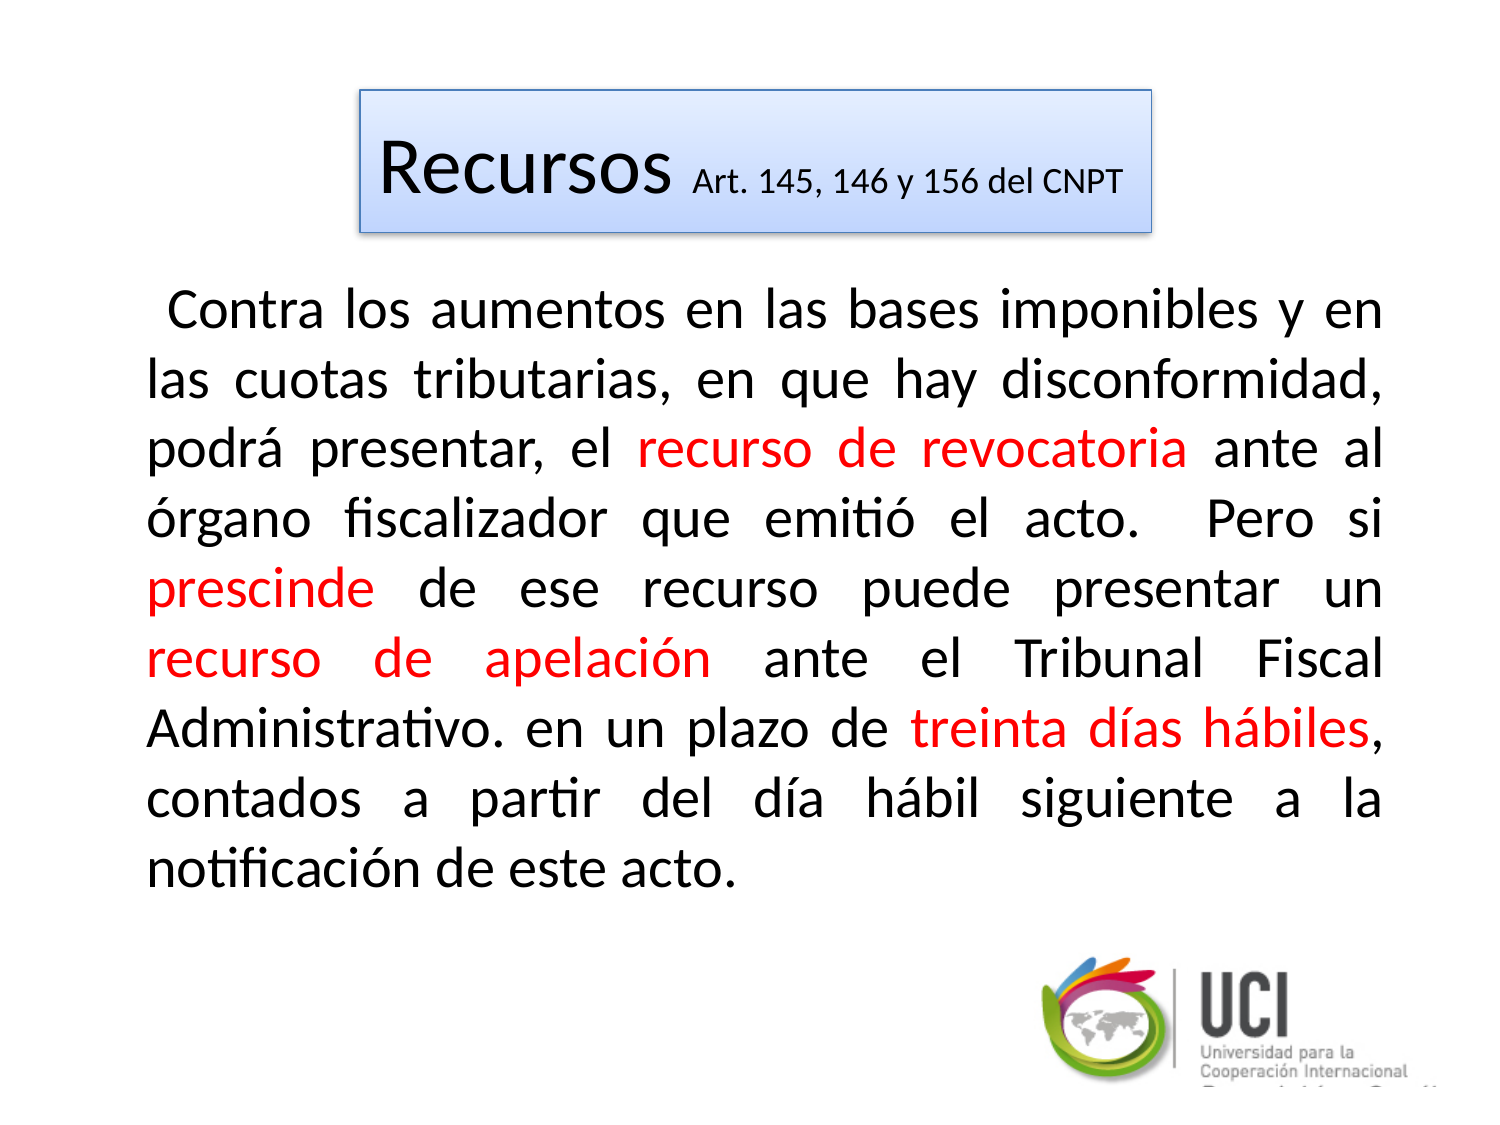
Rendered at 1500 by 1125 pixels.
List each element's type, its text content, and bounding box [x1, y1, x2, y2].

title Recursos Art. 145, 146 y 156 del CNPT [359, 89, 1152, 233]
picture [1033, 951, 1182, 1086]
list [1186, 952, 1469, 1087]
text_box Contra los aumentos en las bases imponibles y en las cuotas tributarias, en que hay disconformidad, podrá presentar, el recurso de revocatoria ante al órgano fiscalizador que emitió el acto. Pero si prescinde de ese recurso puede presentar un recurso de apelación ante el Tribunal Fiscal Administrativo. en un plazo de treinta días hábiles, contados a partir del día hábil siguiente a la notificación de este acto. [75, 262, 1400, 1005]
